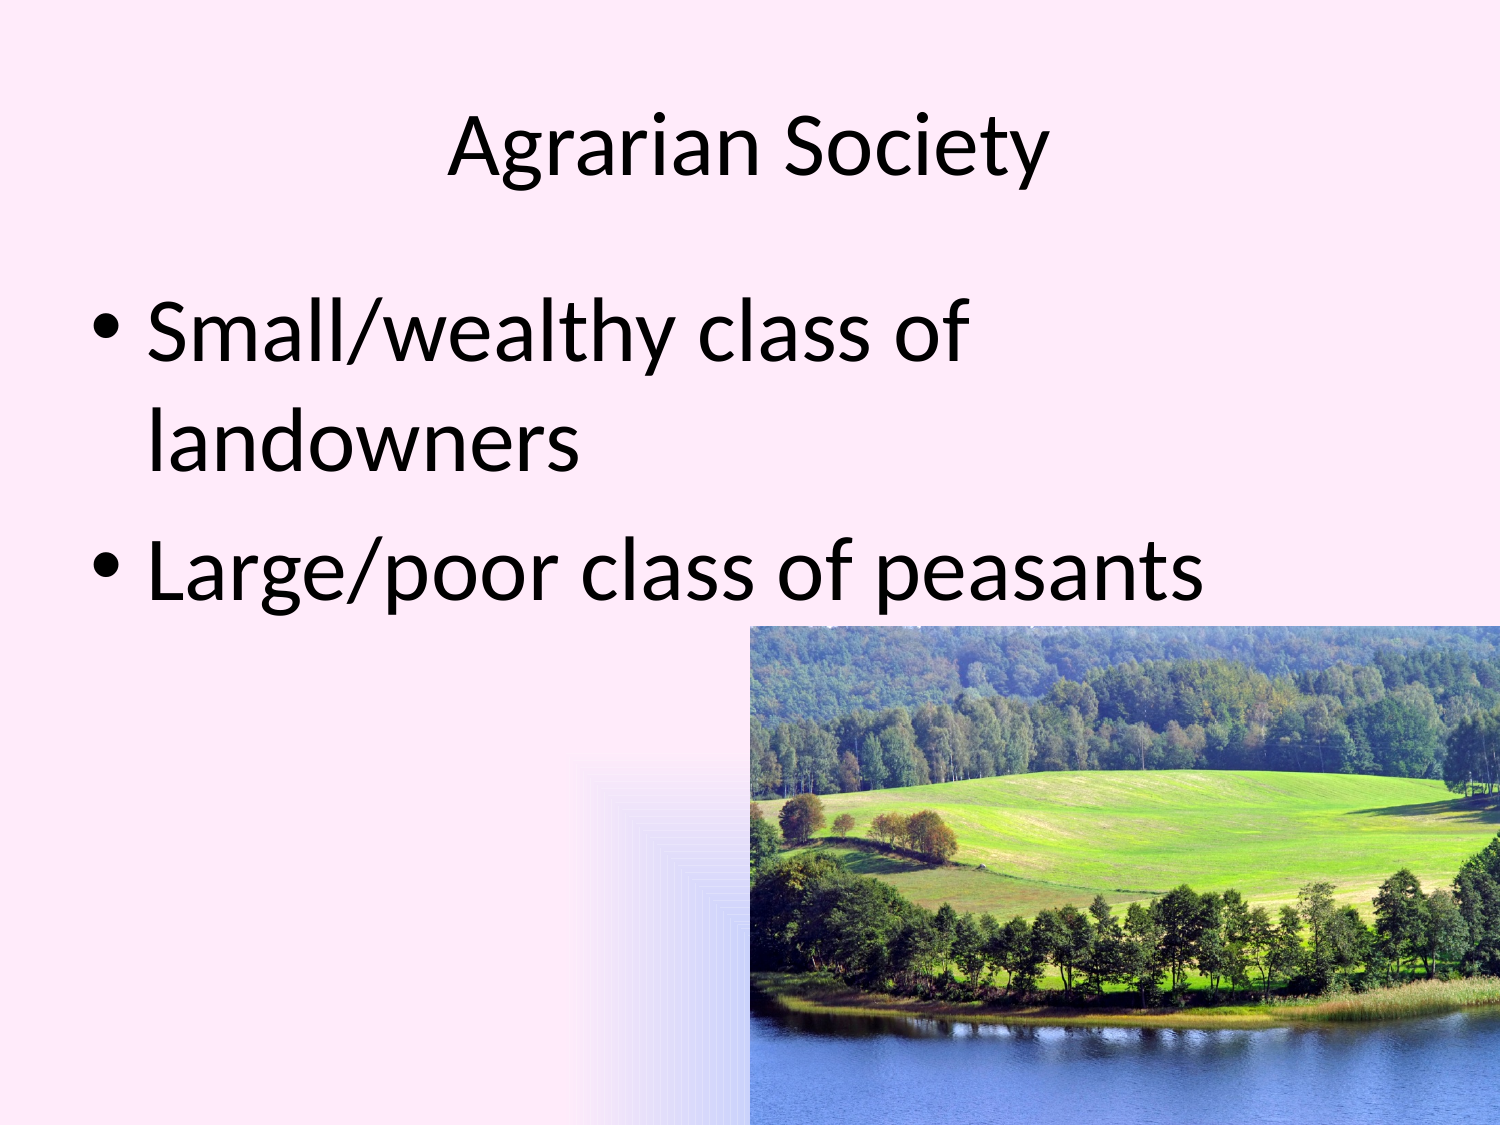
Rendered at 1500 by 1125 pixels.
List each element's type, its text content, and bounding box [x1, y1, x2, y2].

picture [749, 626, 1500, 1125]
list Small/wealthy class of landowners Large/poor class of peasants [75, 262, 1425, 1005]
title Agrarian Society [75, 45, 1425, 233]
